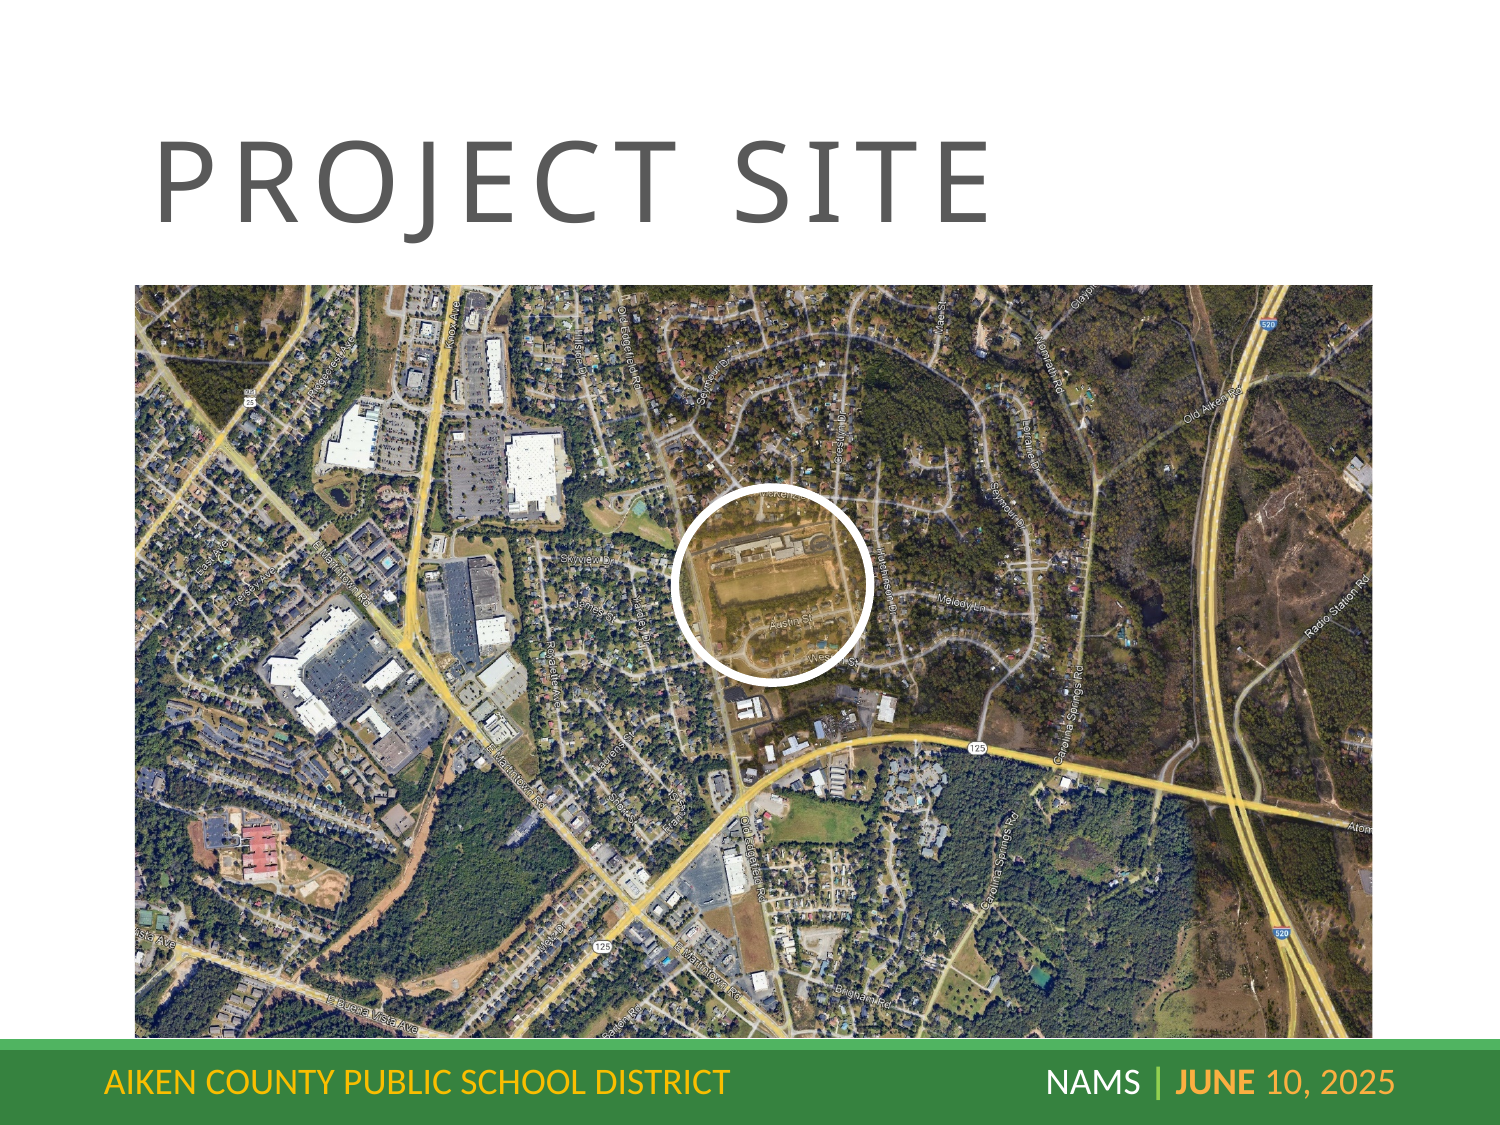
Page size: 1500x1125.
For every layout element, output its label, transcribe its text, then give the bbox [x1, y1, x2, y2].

title PROJECT SITE [135, 47, 1373, 283]
text_box AIKEN COUNTY PUBLIC SCHOOL DISTRICT NAMS | June 10, 2025 [0, 1049, 1500, 1110]
picture [134, 284, 1373, 1038]
